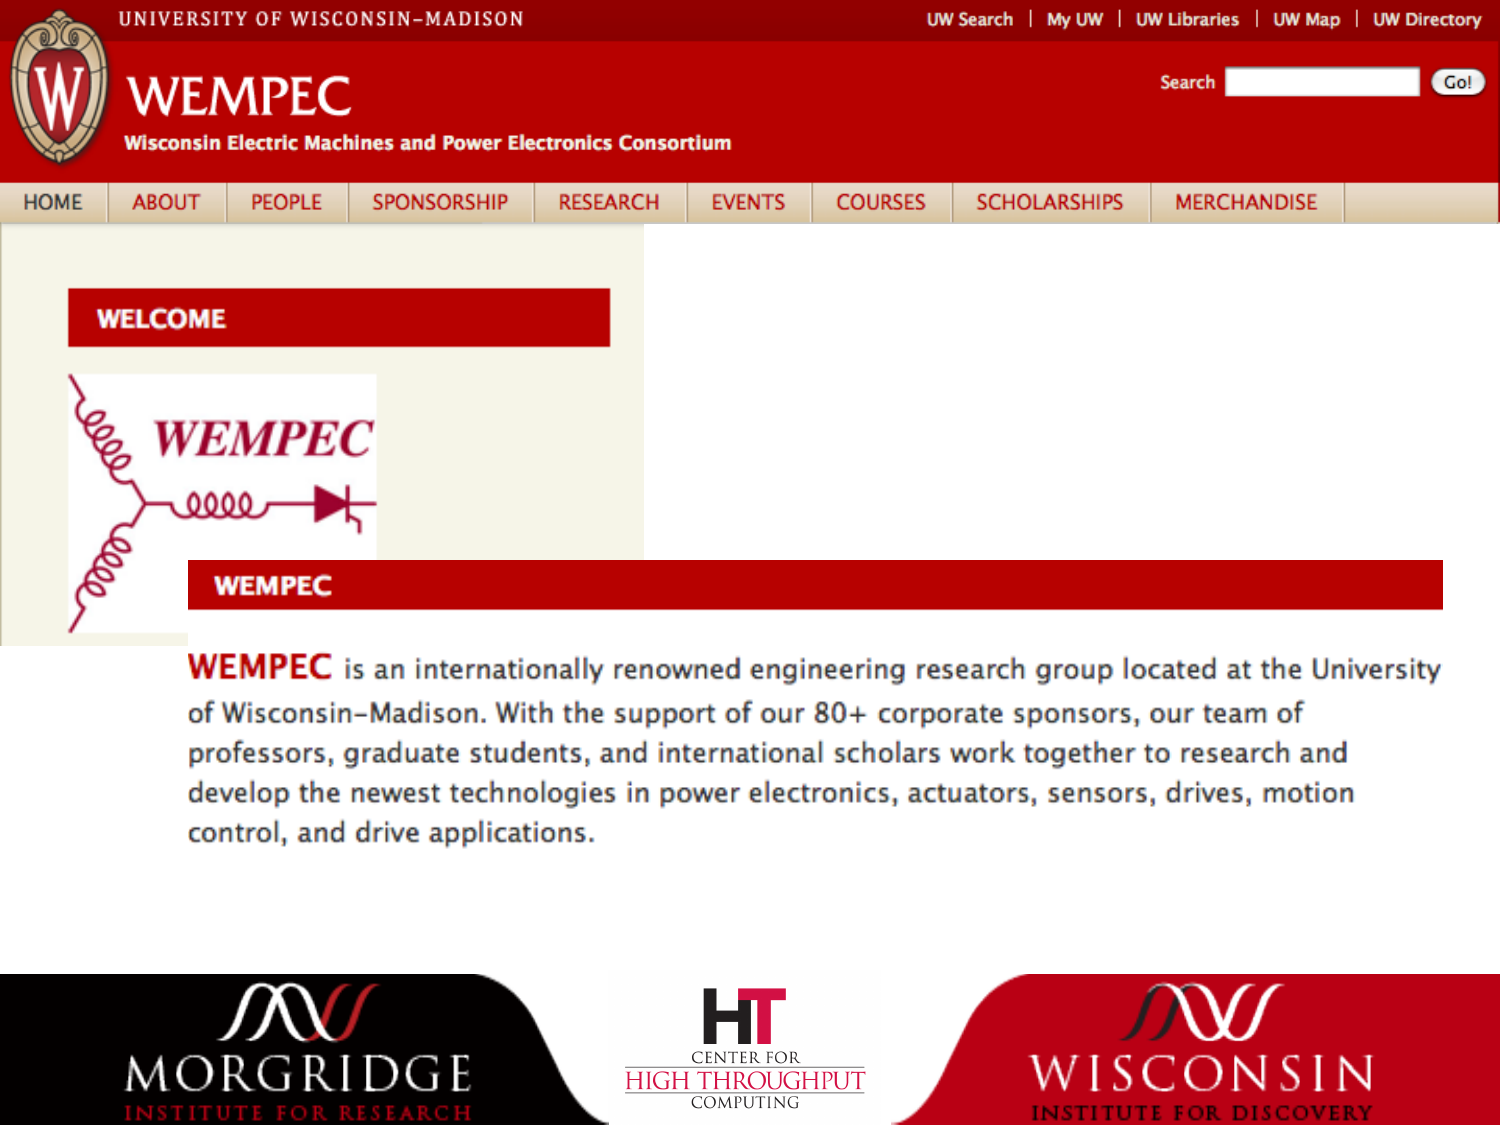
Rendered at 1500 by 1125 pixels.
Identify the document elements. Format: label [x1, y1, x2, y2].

picture [891, 974, 1500, 1125]
picture [0, 970, 881, 1125]
picture [0, 0, 1500, 853]
